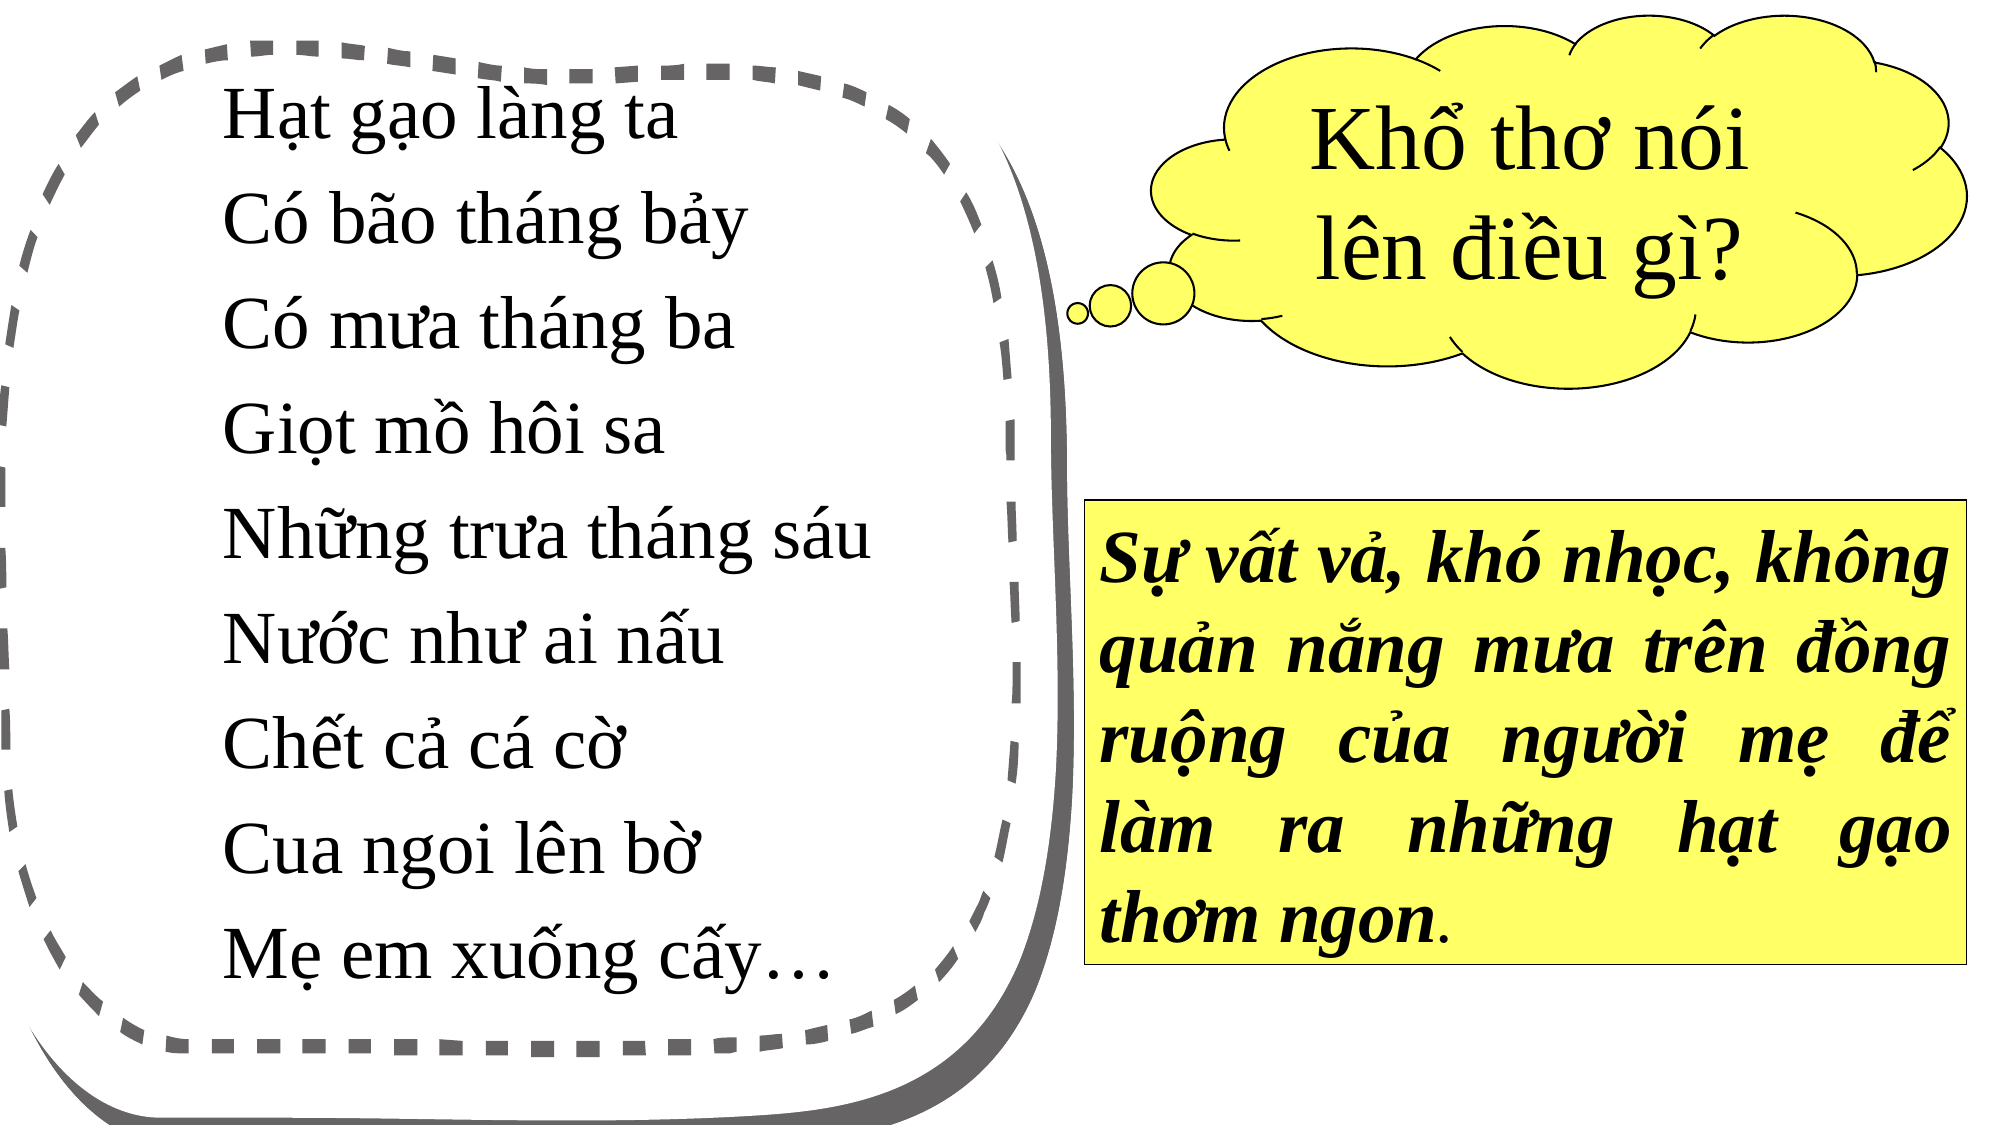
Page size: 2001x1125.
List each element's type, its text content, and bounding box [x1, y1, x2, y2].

text_box Khổ thơ nói lên điều gì? [1076, 14, 1969, 390]
text_box Sự vất vả, khó nhọc, không quản nắng mưa trên đồng ruộng của người mẹ để làm ra những hạt gạo thơm ngon. [1084, 499, 1967, 965]
picture [0, 0, 1076, 1125]
